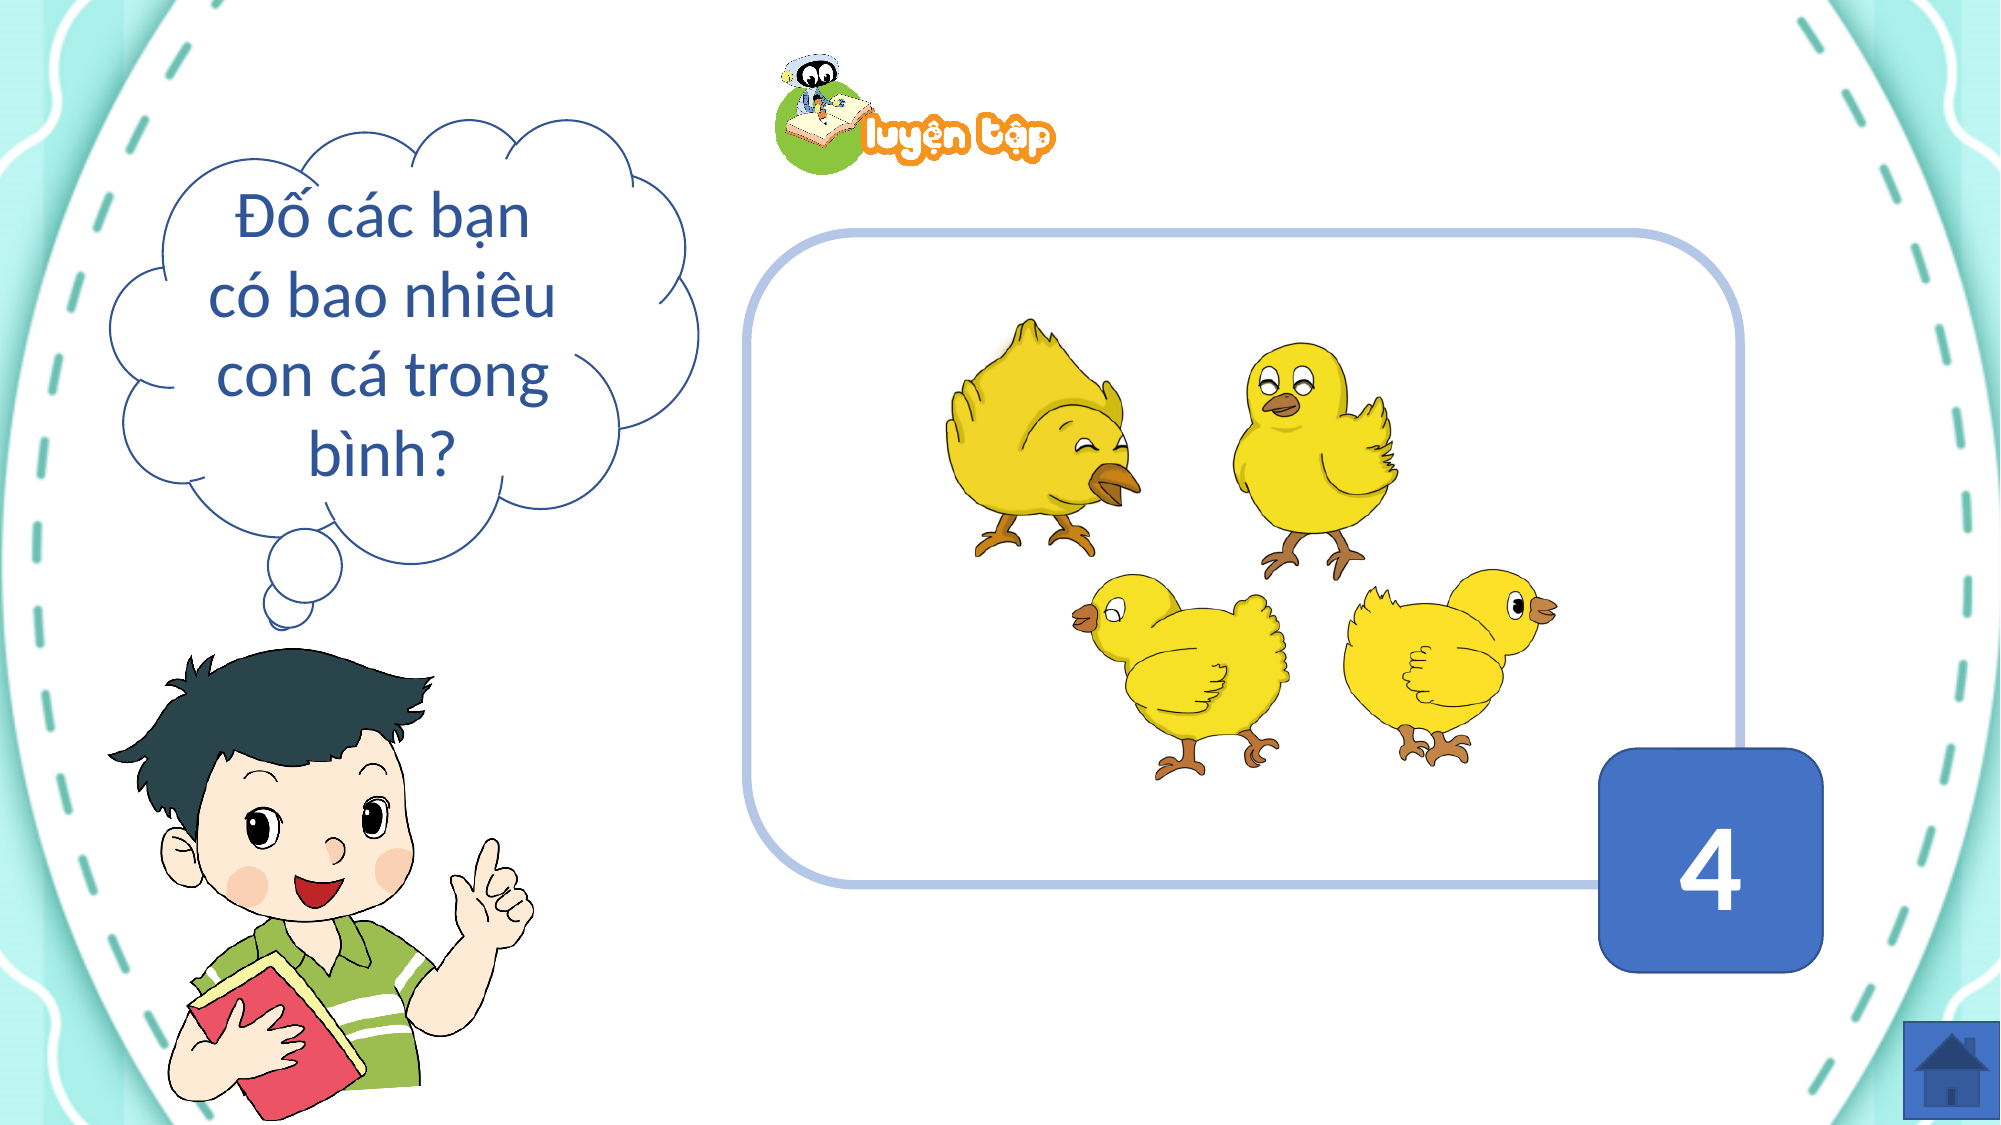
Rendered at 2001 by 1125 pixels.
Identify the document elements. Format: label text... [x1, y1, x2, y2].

text_box [745, 231, 1742, 886]
text_box 4 [1598, 747, 1824, 974]
text_box [1903, 1021, 2000, 1120]
picture [0, 0, 2001, 1125]
text_box Đố các bạn có bao nhiêu con cá trong bình? [108, 119, 700, 632]
